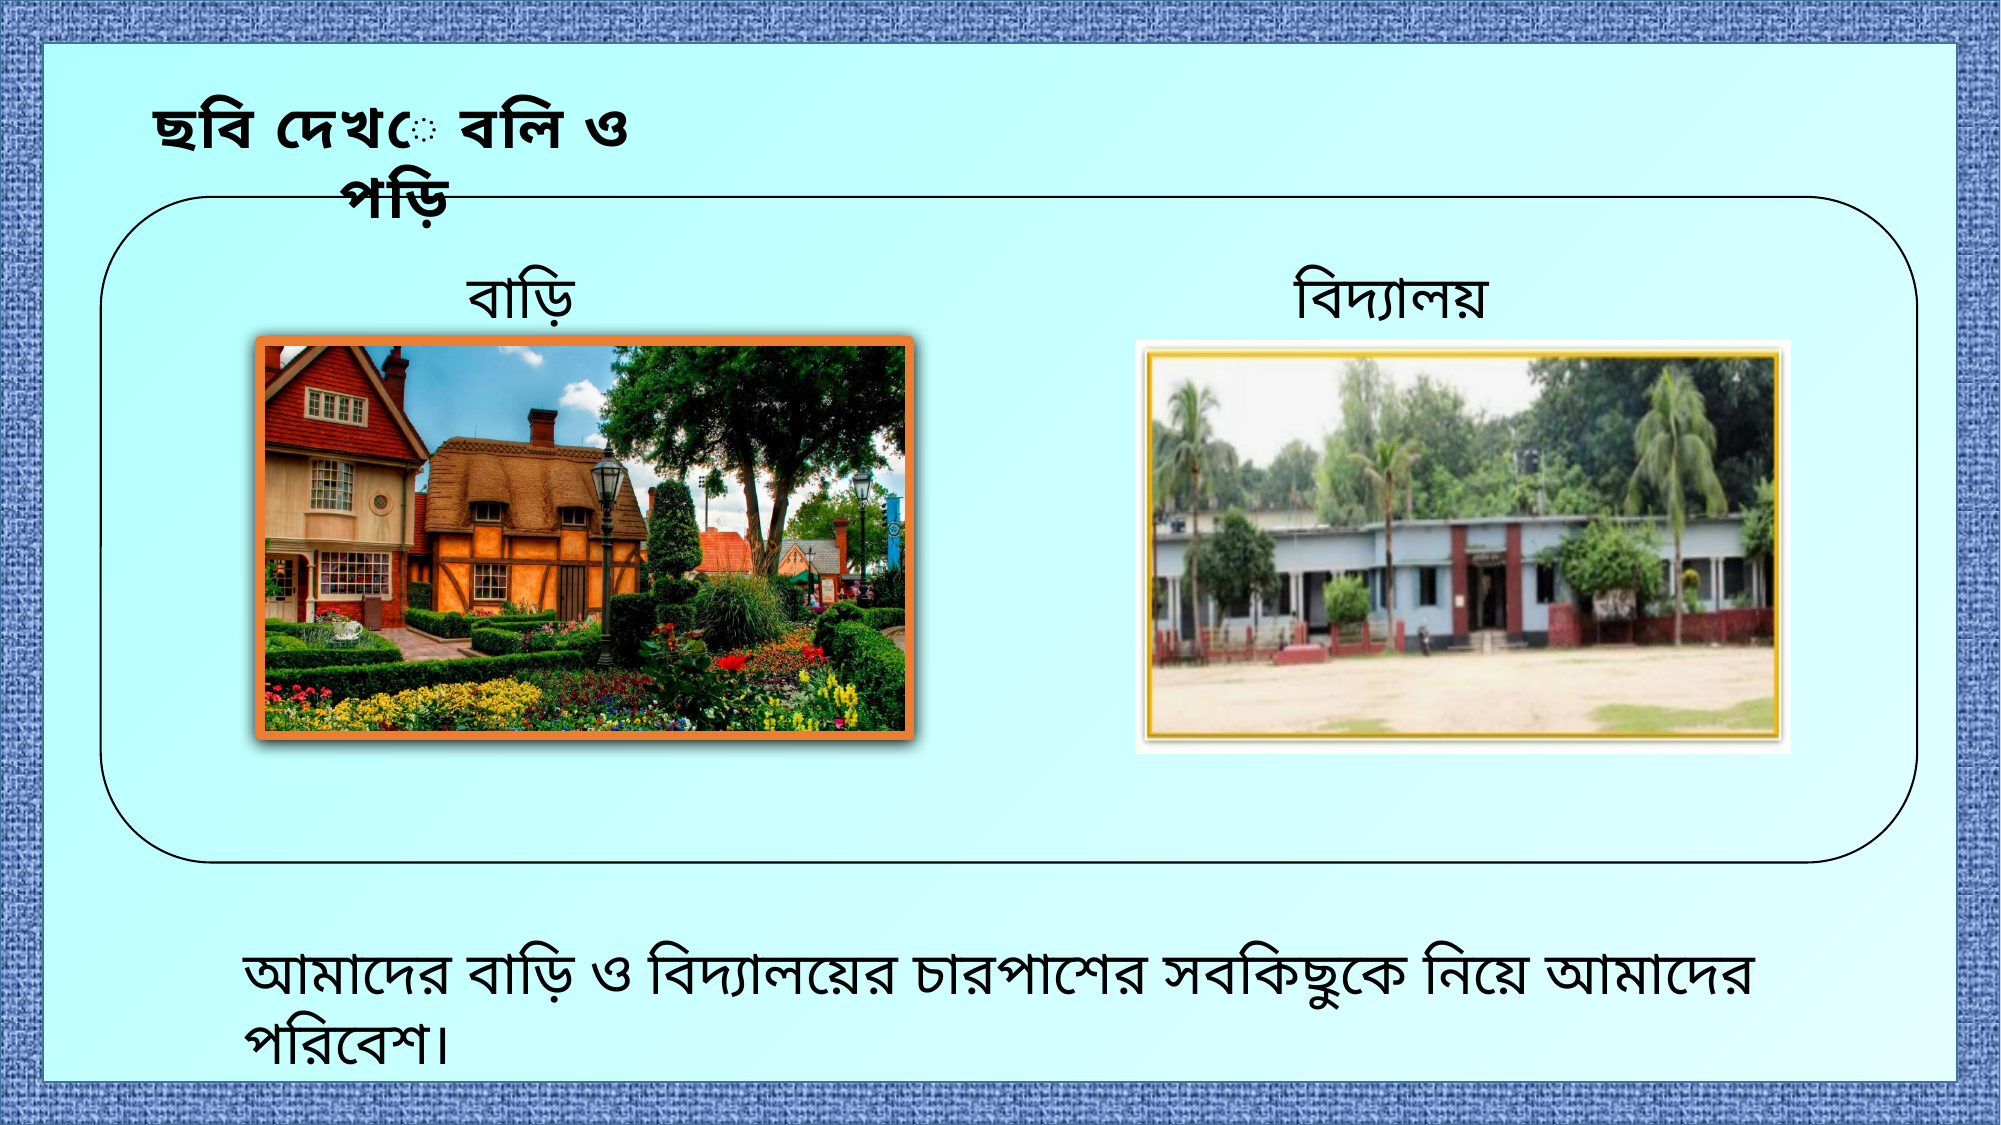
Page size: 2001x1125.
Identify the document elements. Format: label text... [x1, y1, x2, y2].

picture [1, 1, 1999, 1124]
text_box [99, 195, 1919, 864]
text_box বিদ্যালয় [1242, 253, 1543, 338]
text_box আমাদের বাড়ি ও বিদ্যালয়ের চারপাশের সবকিছুকে নিয়ে আমাদের পরিবেশ। [228, 928, 1895, 1084]
text_box বাড়ি [386, 253, 657, 338]
text_box ছবি দেখে বলি ও পড়ি [100, 83, 687, 238]
